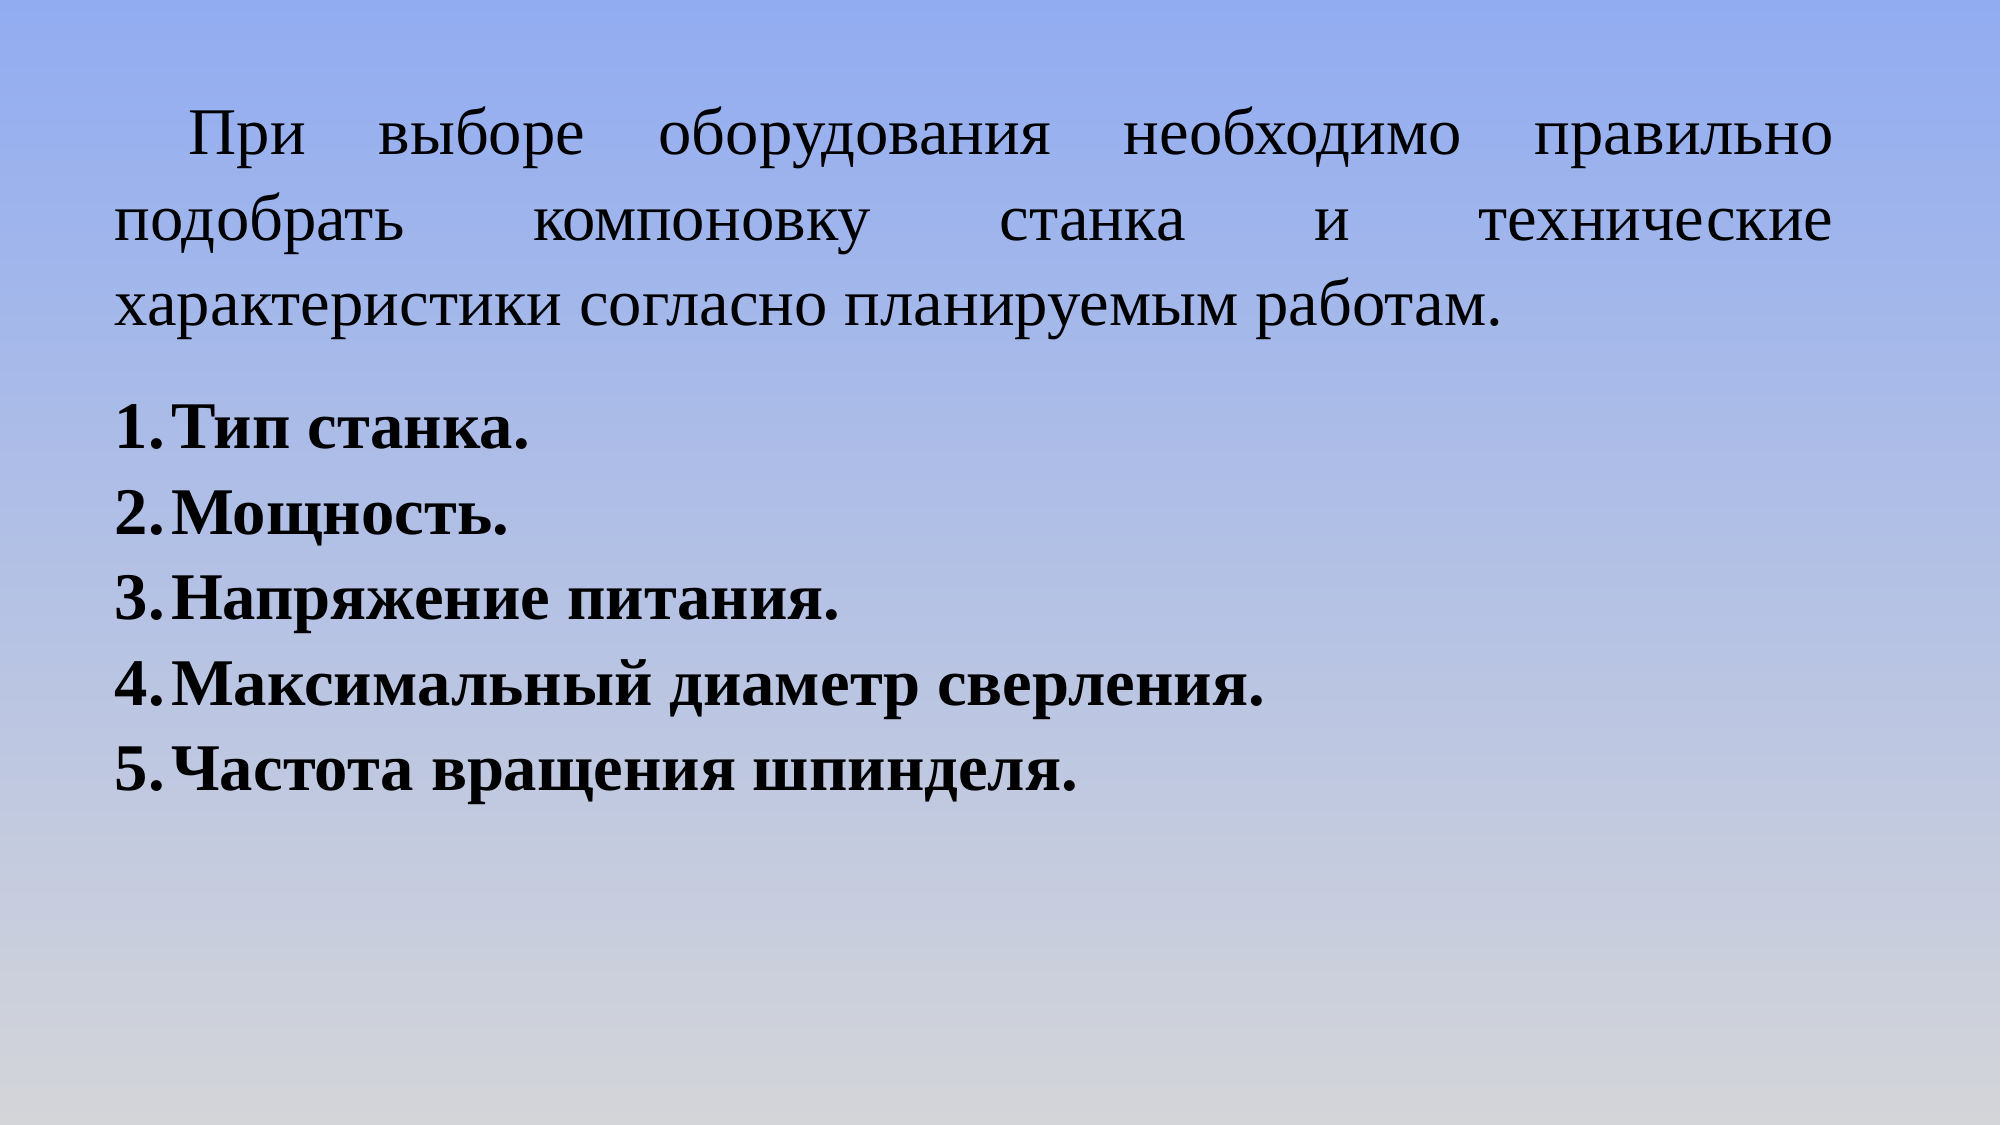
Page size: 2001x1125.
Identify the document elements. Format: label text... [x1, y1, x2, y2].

text_box При выборе оборудования необходимо правильно подобрать компоновку станка и технические характеристики согласно планируемым работам. Тип станка. Мощность. Напряжение питания. Максимальный диаметр сверления. Частота вращения шпинделя. [99, 75, 1850, 812]
